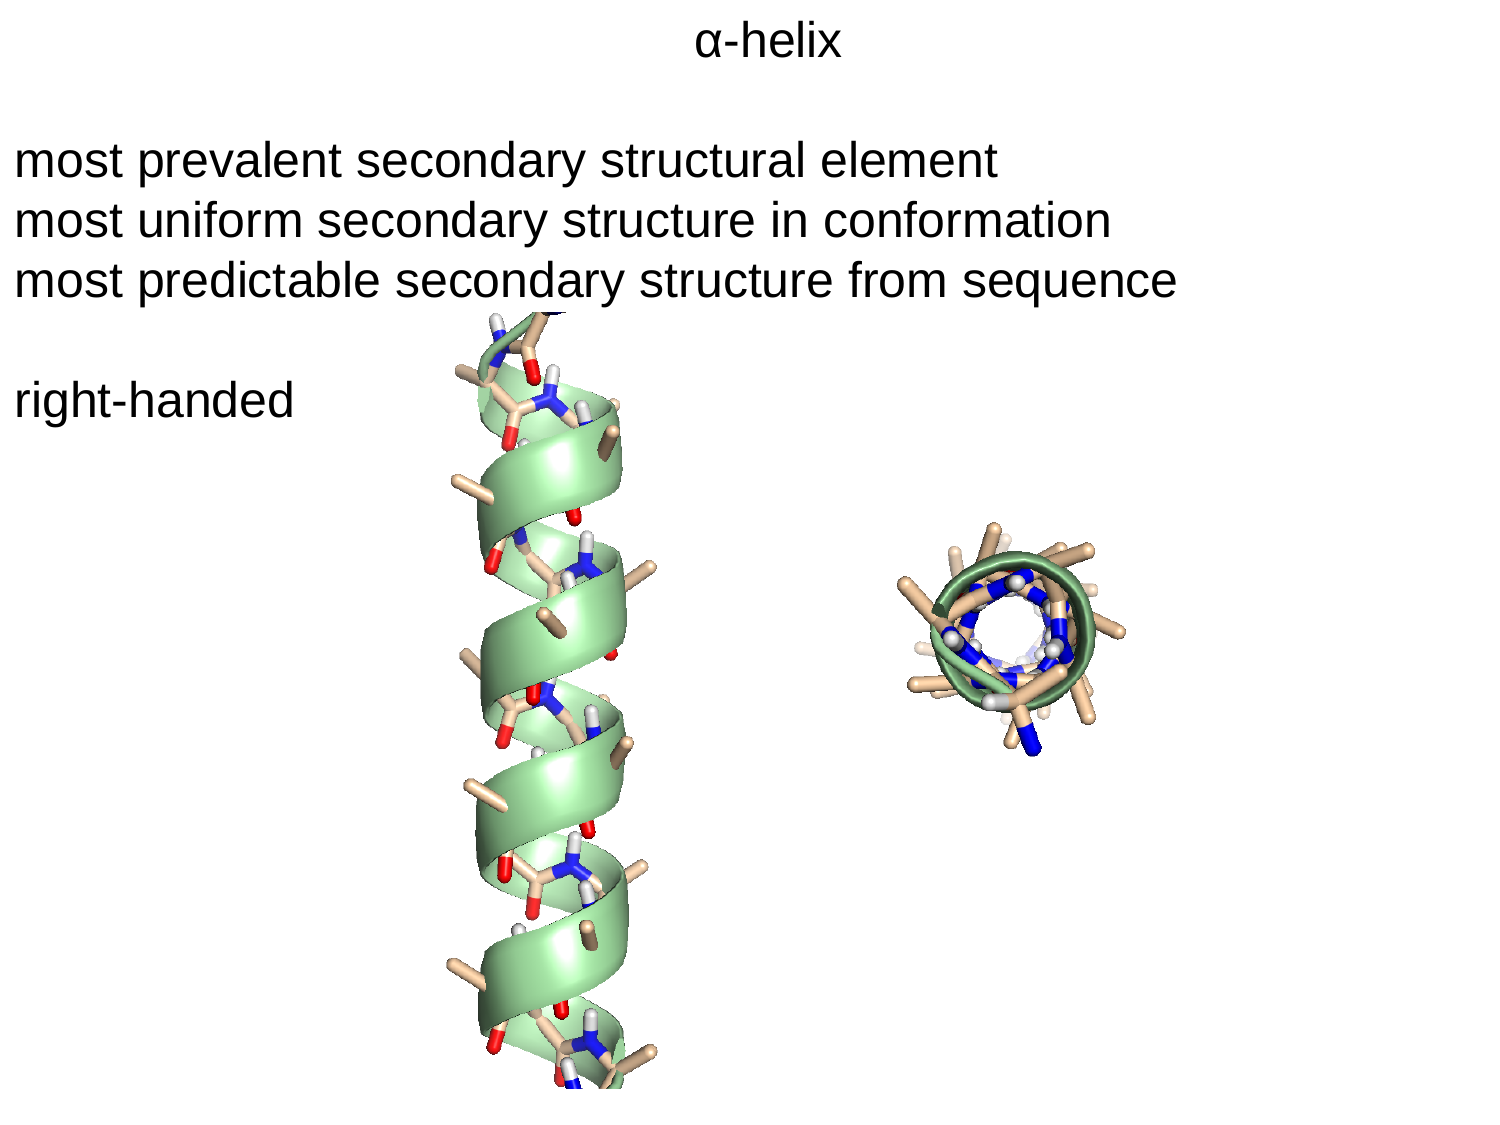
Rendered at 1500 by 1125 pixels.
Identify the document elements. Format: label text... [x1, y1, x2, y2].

text_box α-helix most prevalent secondary structural element most uniform secondary structure in conformation most predictable secondary structure from sequence right-handed [0, 0, 1500, 555]
picture [851, 487, 1144, 779]
picture [367, 312, 751, 1089]
